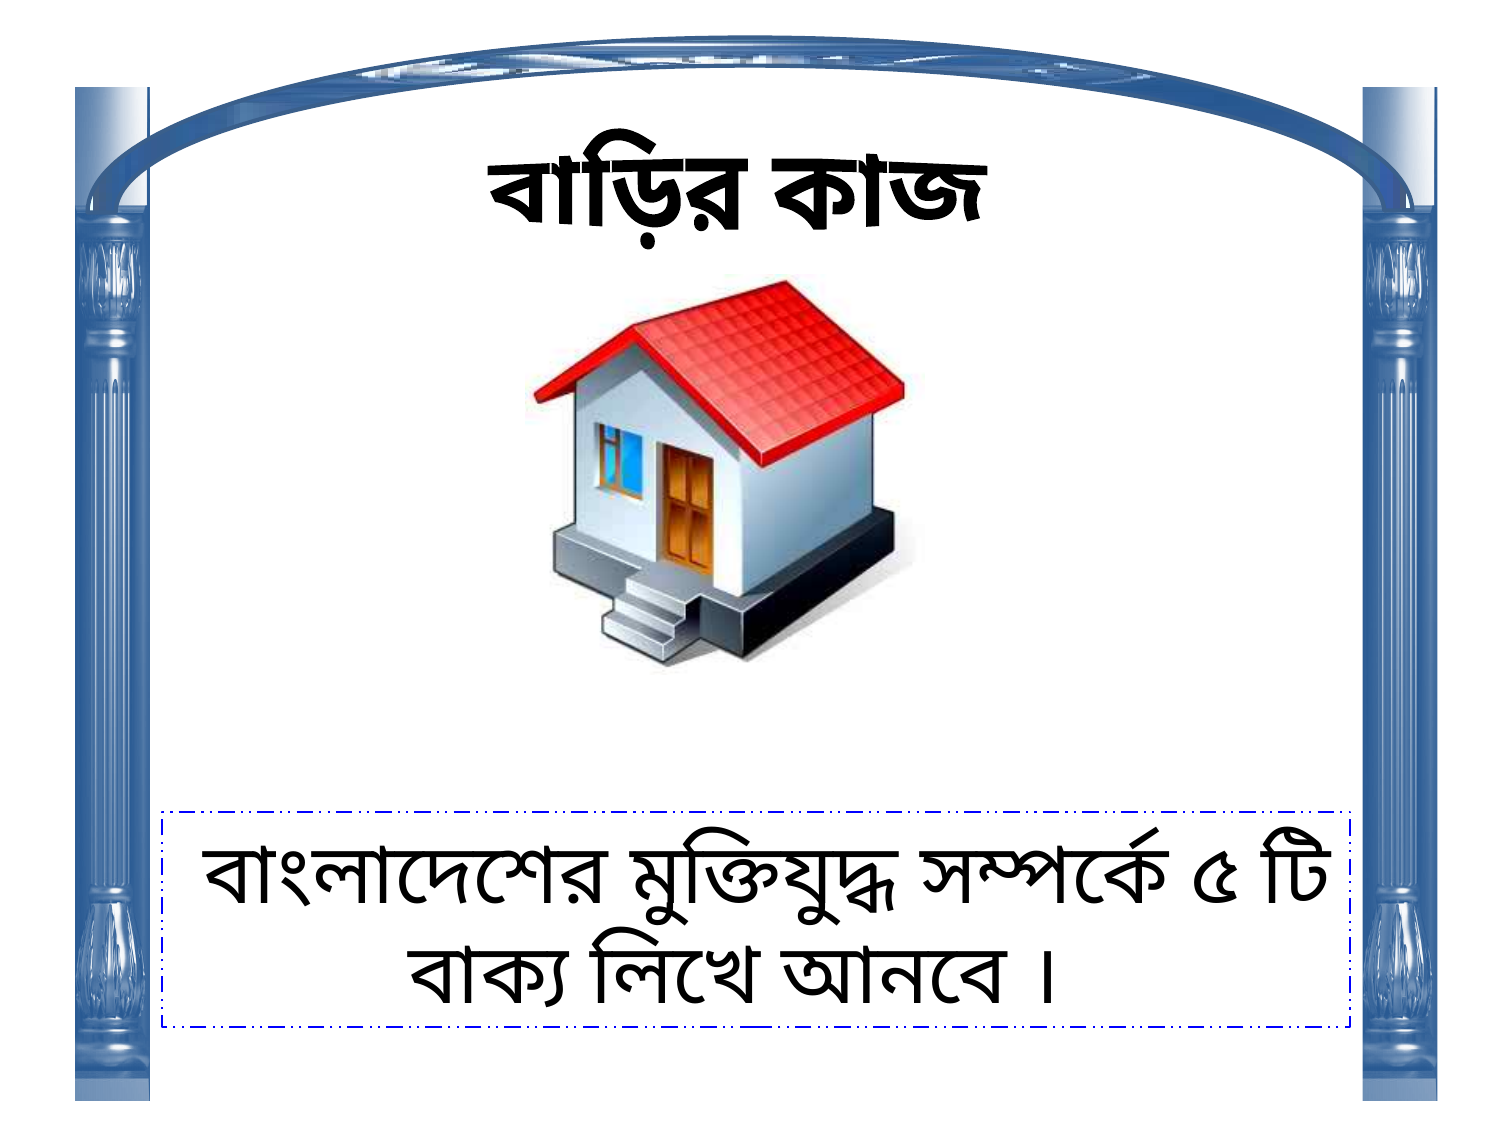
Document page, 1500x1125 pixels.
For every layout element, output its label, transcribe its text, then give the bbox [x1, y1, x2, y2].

text_box [154, 35, 1357, 173]
picture [1362, 87, 1438, 1101]
text_box বাংলাদেশের মুক্তিযুদ্ধ সম্পর্কে ৫ টি বাক্য লিখে আনবে । [162, 812, 1350, 1028]
picture [524, 274, 926, 676]
picture [74, 87, 151, 1101]
